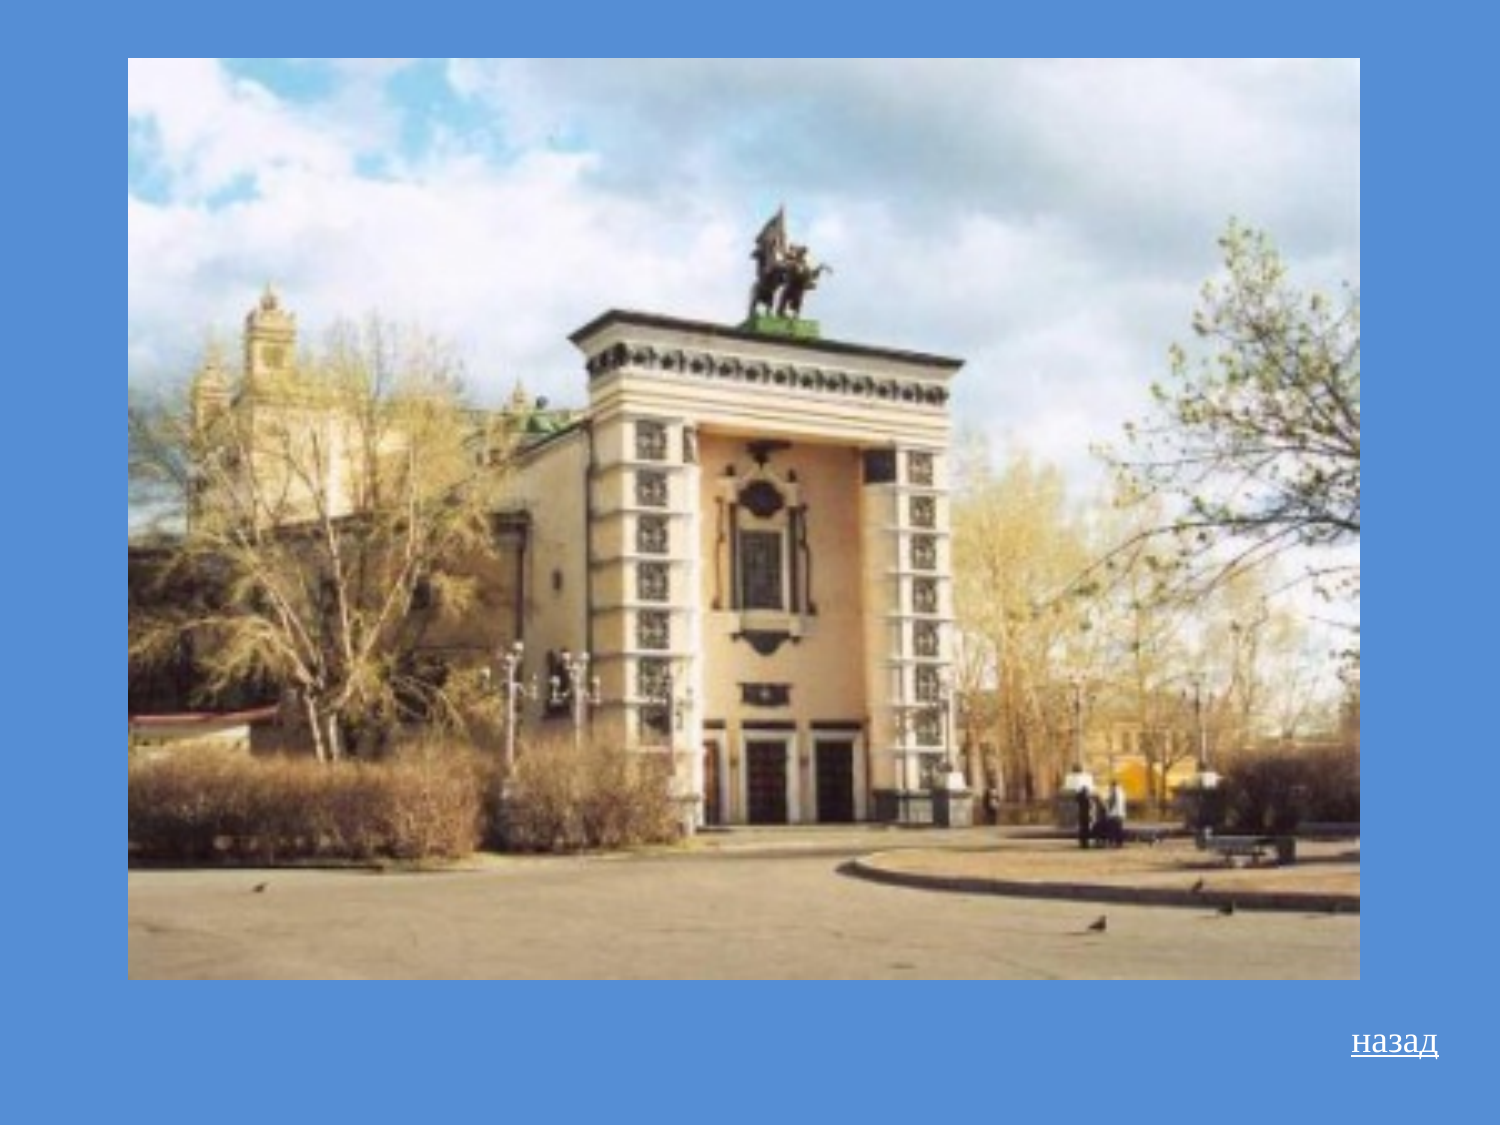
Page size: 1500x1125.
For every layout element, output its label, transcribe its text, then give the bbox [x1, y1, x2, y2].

text_box назад [1336, 1007, 1454, 1068]
picture [128, 58, 1360, 980]
